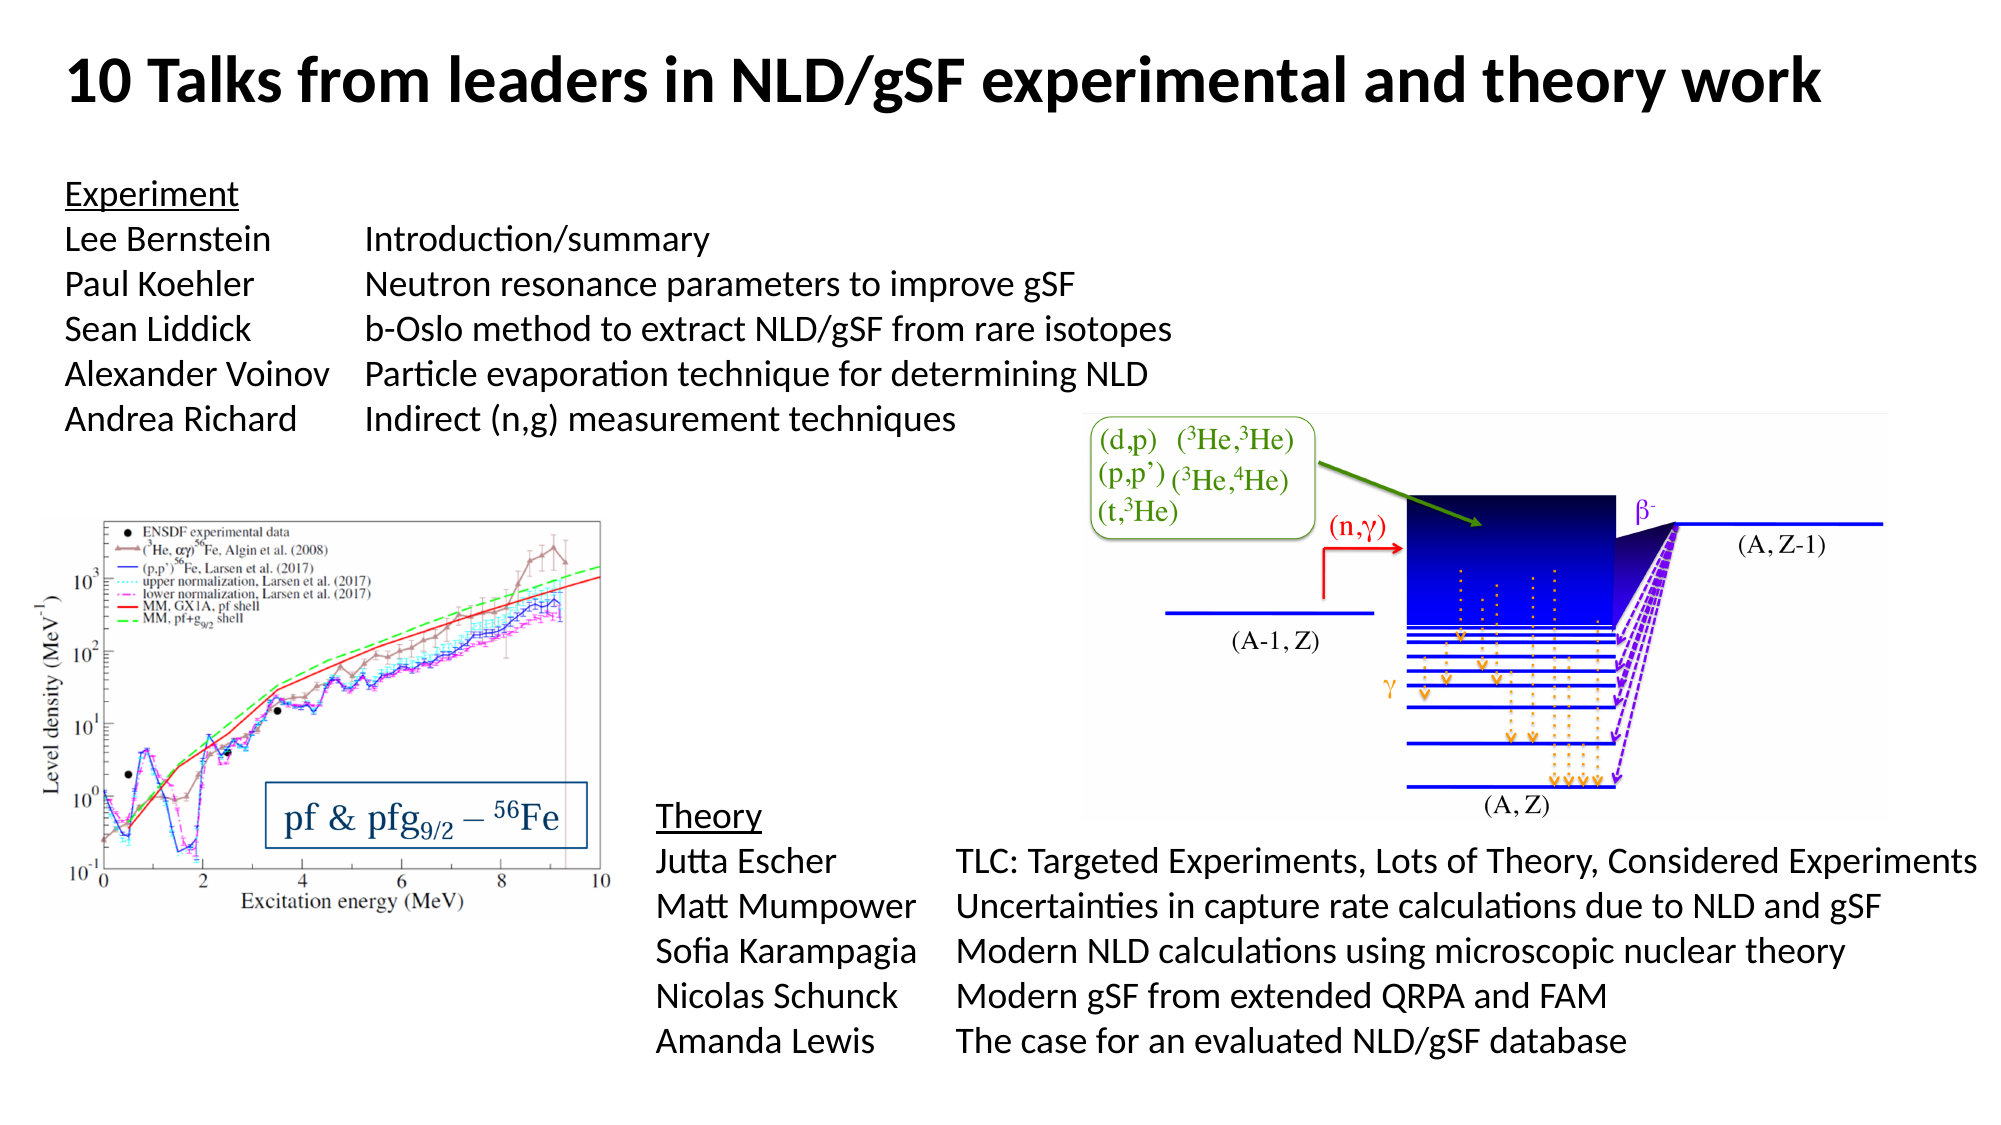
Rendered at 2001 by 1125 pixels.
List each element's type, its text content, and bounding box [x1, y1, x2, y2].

picture [1082, 413, 1889, 821]
picture [34, 516, 613, 922]
text_box Experiment Lee Bernstein Introduction/summary Paul Koehler Neutron resonance parameters to improve gSF Sean Liddick b-Oslo method to extract NLD/gSF from rare isotopes Alexander Voinov Particle evaporation technique for determining NLD Andrea Richard Indirect (n,g) measurement techniques [49, 161, 1465, 446]
text_box Theory Jutta Escher TLC: Targeted Experiments, Lots of Theory, Considered Experiments Matt Mumpower Uncertainties in capture rate calculations due to NLD and gSF Sofia Karampagia Modern NLD calculations using microscopic nuclear theory Nicolas Schunck Modern gSF from extended QRPA and FAM Amanda Lewis The case for an evaluated NLD/gSF database [640, 783, 2000, 1069]
title 10 Talks from leaders in NLD/gSF experimental and theory work [49, 14, 1917, 125]
